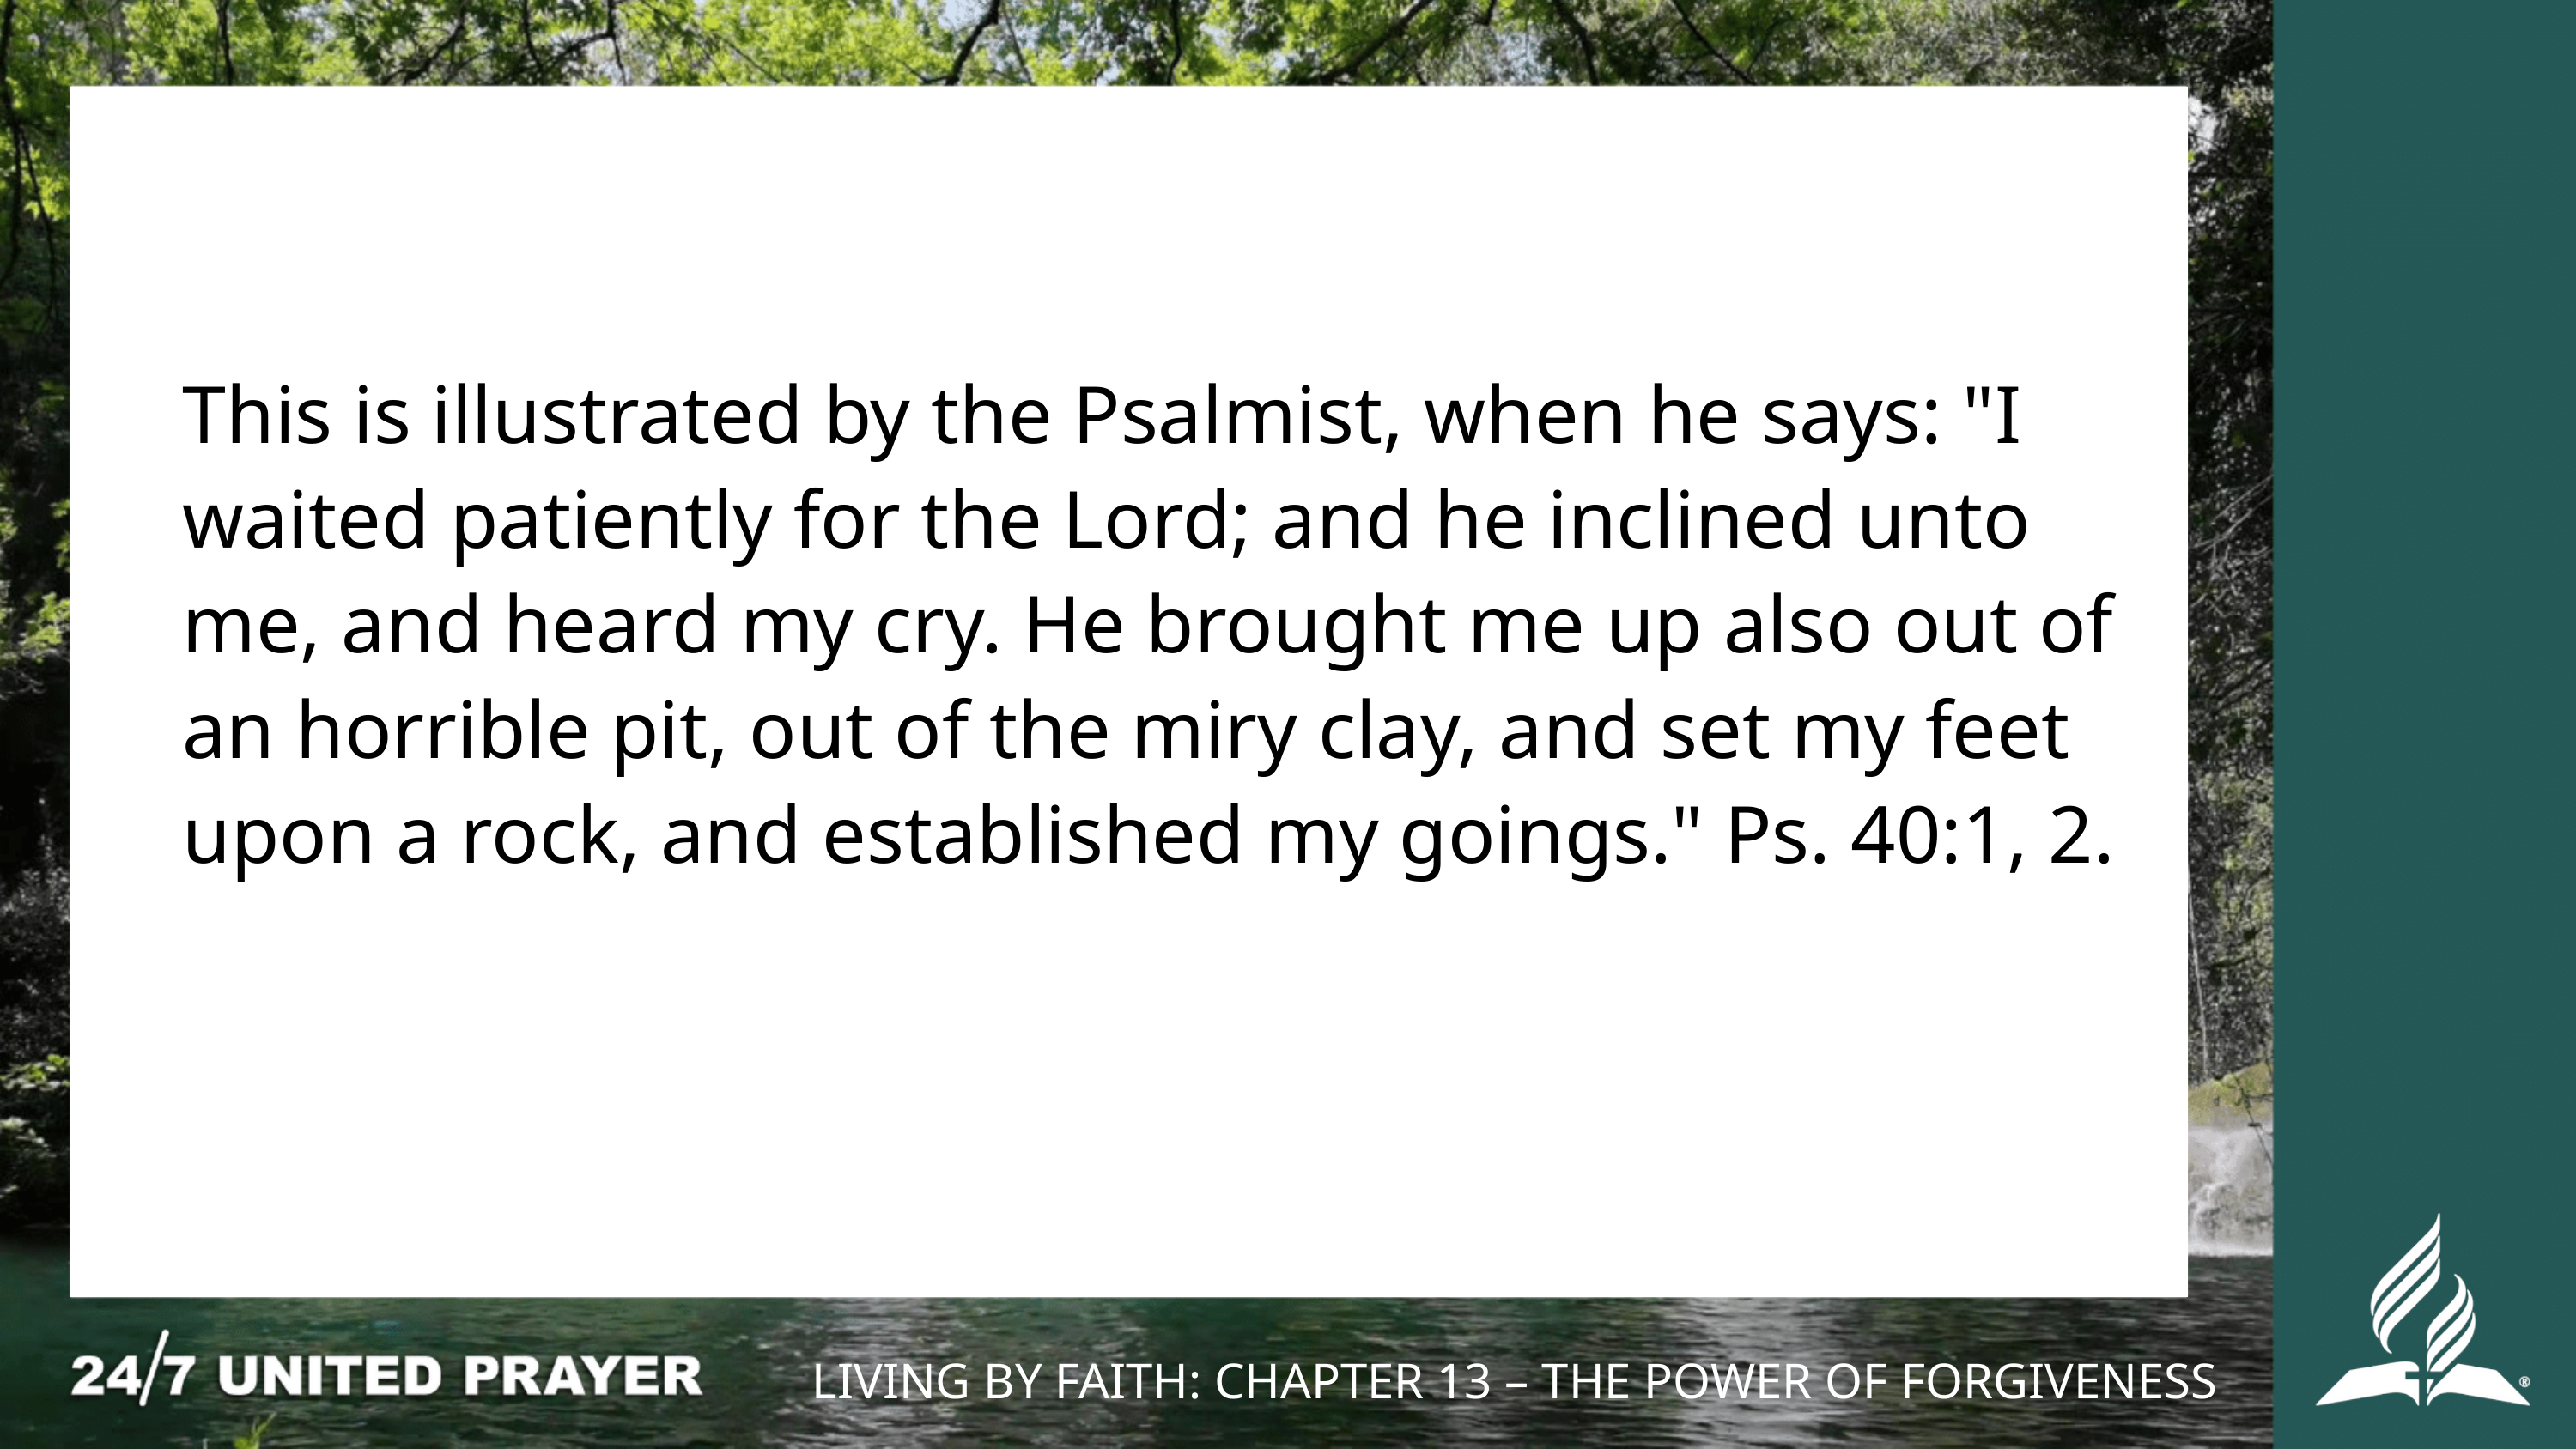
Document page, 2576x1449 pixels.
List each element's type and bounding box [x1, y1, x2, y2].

picture [0, 0, 2576, 1449]
text_box [70, 86, 2189, 1298]
